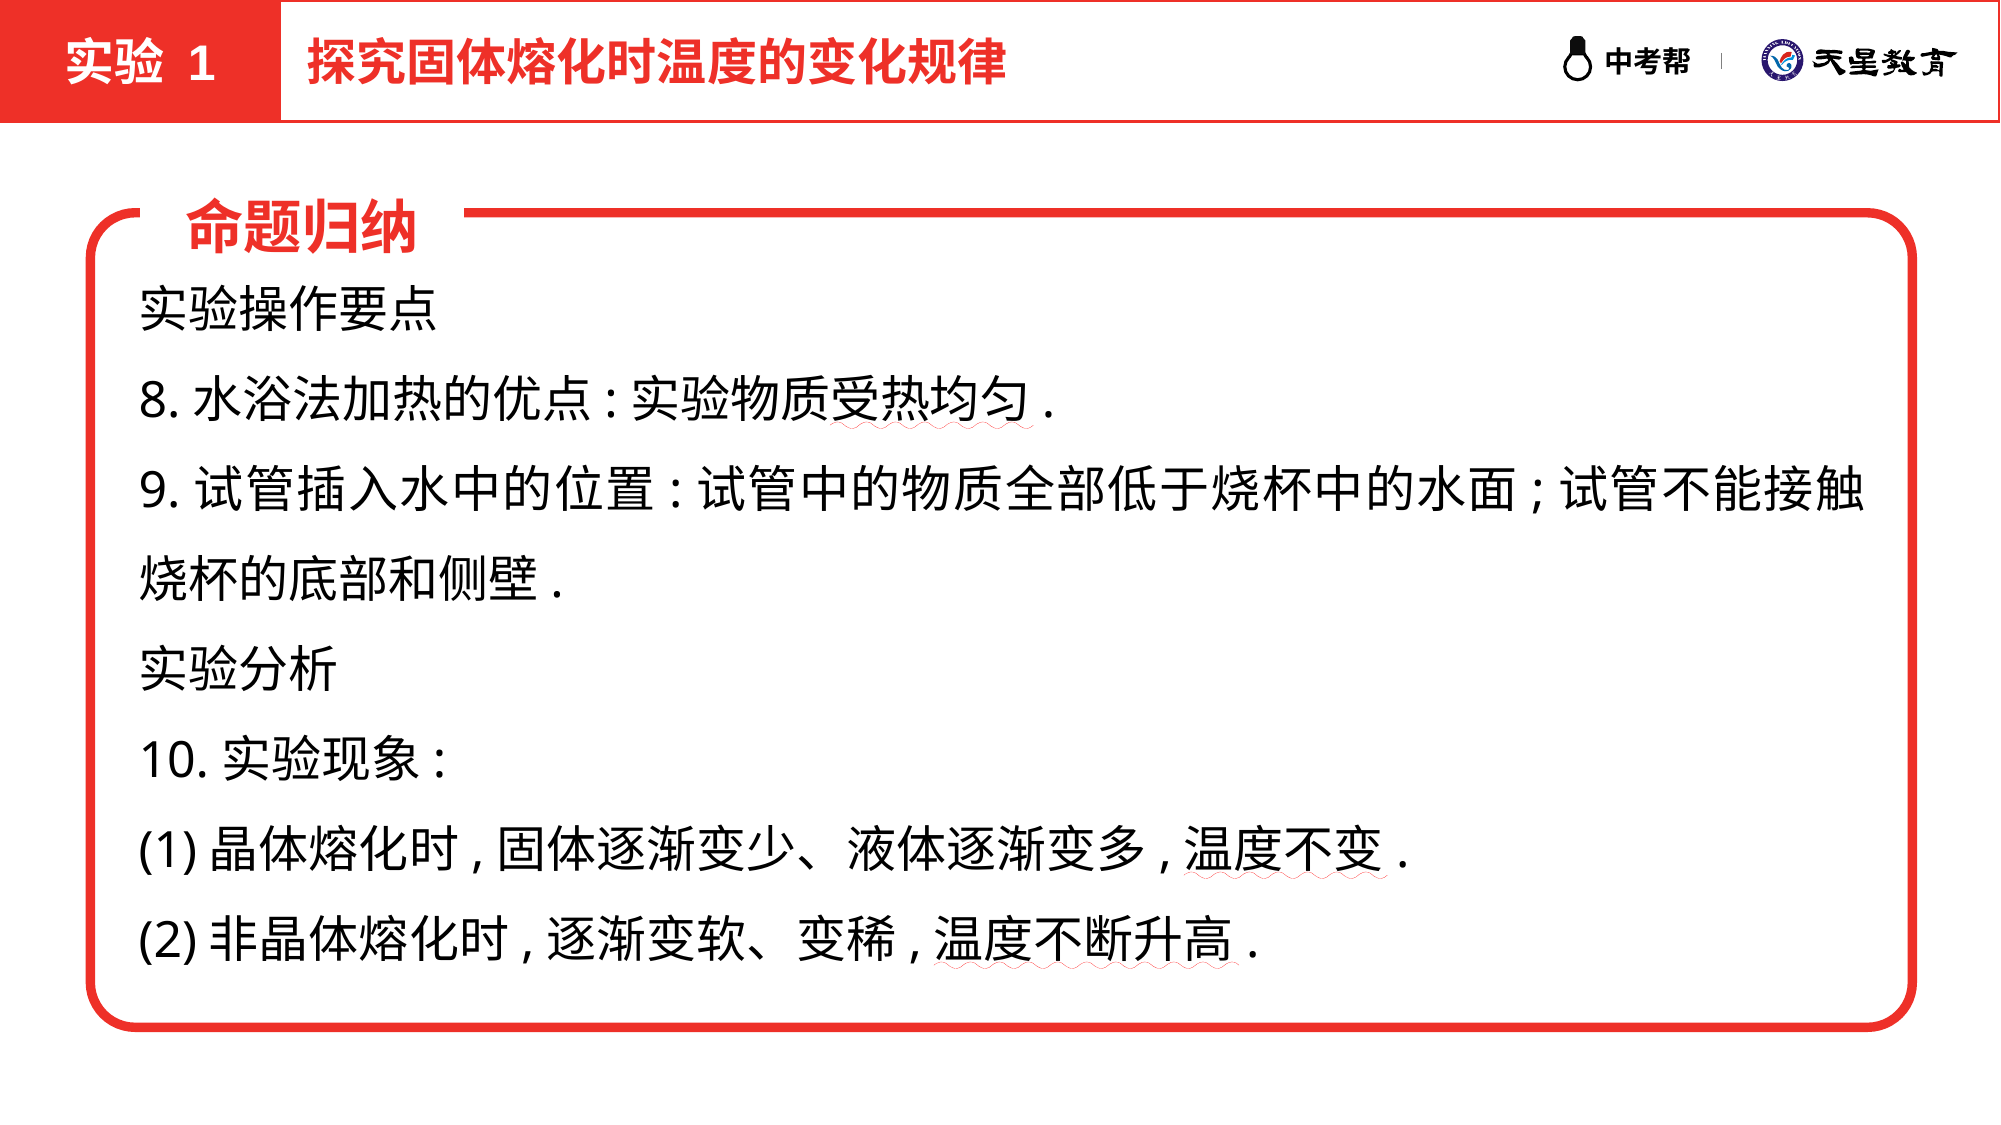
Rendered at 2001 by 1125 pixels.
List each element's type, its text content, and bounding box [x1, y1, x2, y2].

text_box 探究固体熔化时温度的变化规律 [276, 0, 2000, 123]
text_box 实验 1 [1, 0, 280, 122]
text_box 实验操作要点 8.水浴法加热的优点:实验物质受热均匀. 9.试管插入水中的位置:试管中的物质全部低于烧杯中的水面;试管不能接触烧杯的底部和侧壁. 实验分析 10.实验现象: (1)晶体熔化时,固体逐渐变少、液体逐渐变多,温度不变. (2)非晶体熔化时,逐渐变软、变稀,温度不断升高. [123, 240, 1881, 976]
text_box 命题归纳 [140, 148, 464, 240]
text_box [89, 211, 1914, 1029]
